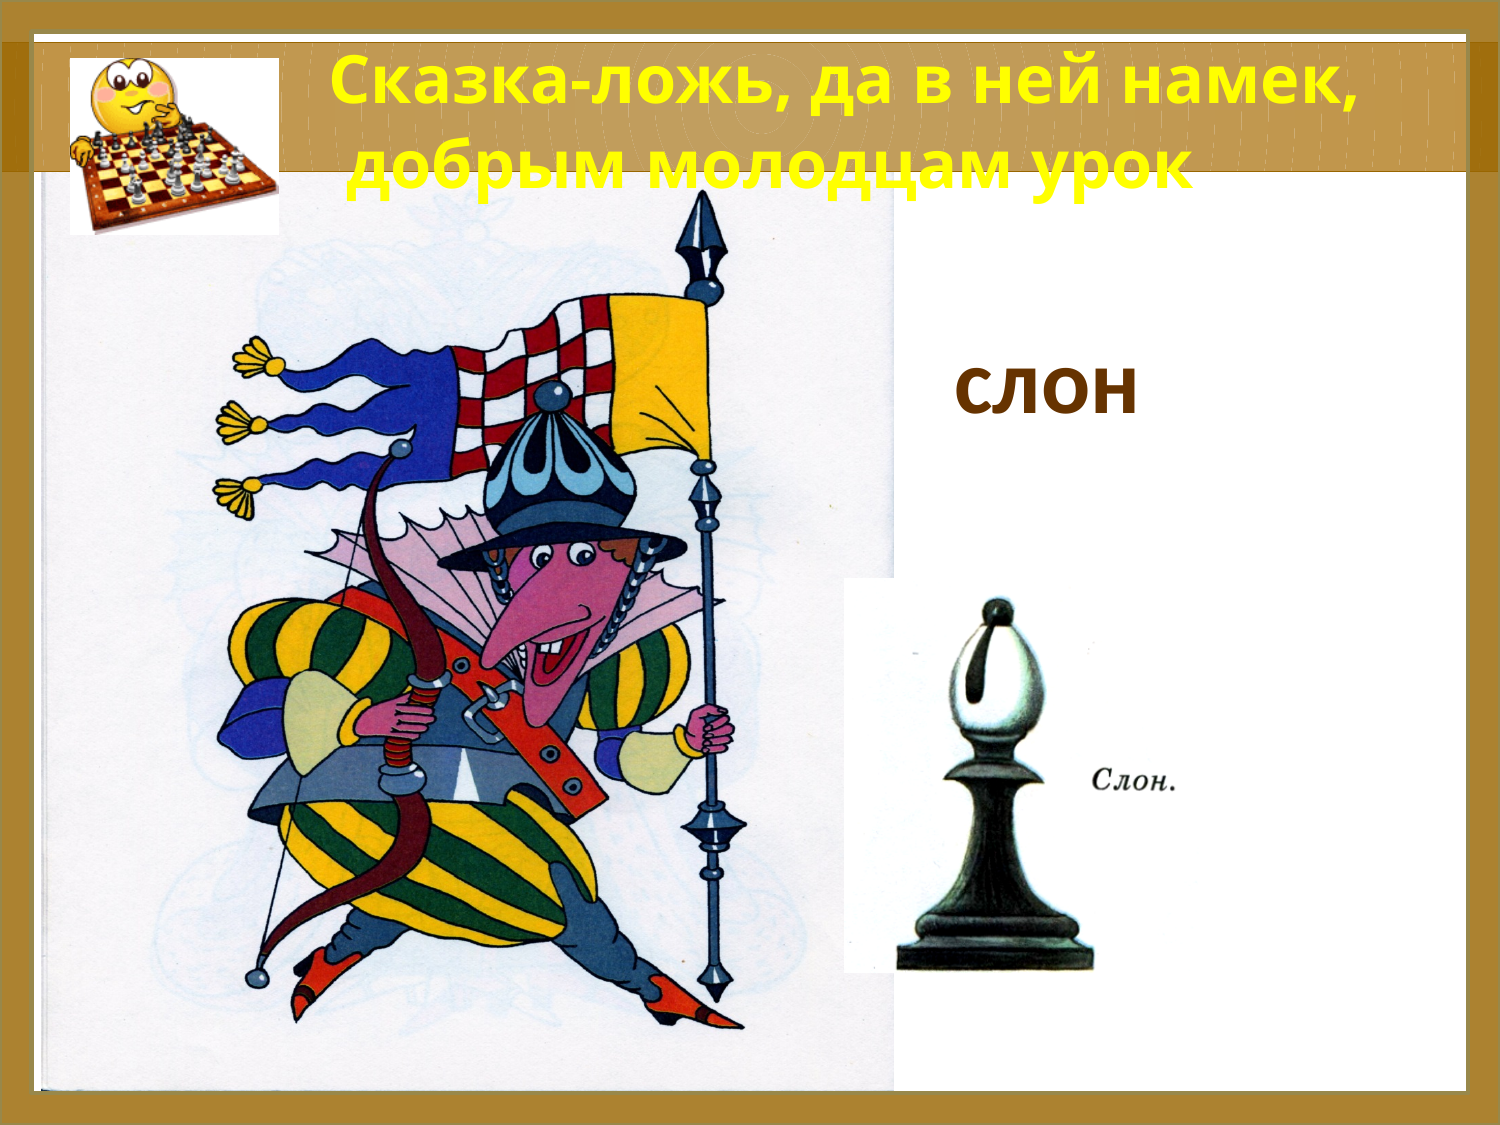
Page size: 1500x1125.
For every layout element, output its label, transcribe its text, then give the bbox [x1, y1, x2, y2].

title Сказка-ложь, да в ней намек, добрым молодцам урок [34, 42, 1466, 172]
text_box [0, 0, 1500, 1125]
picture [40, 58, 1200, 1092]
text_box слон [939, 314, 1156, 440]
